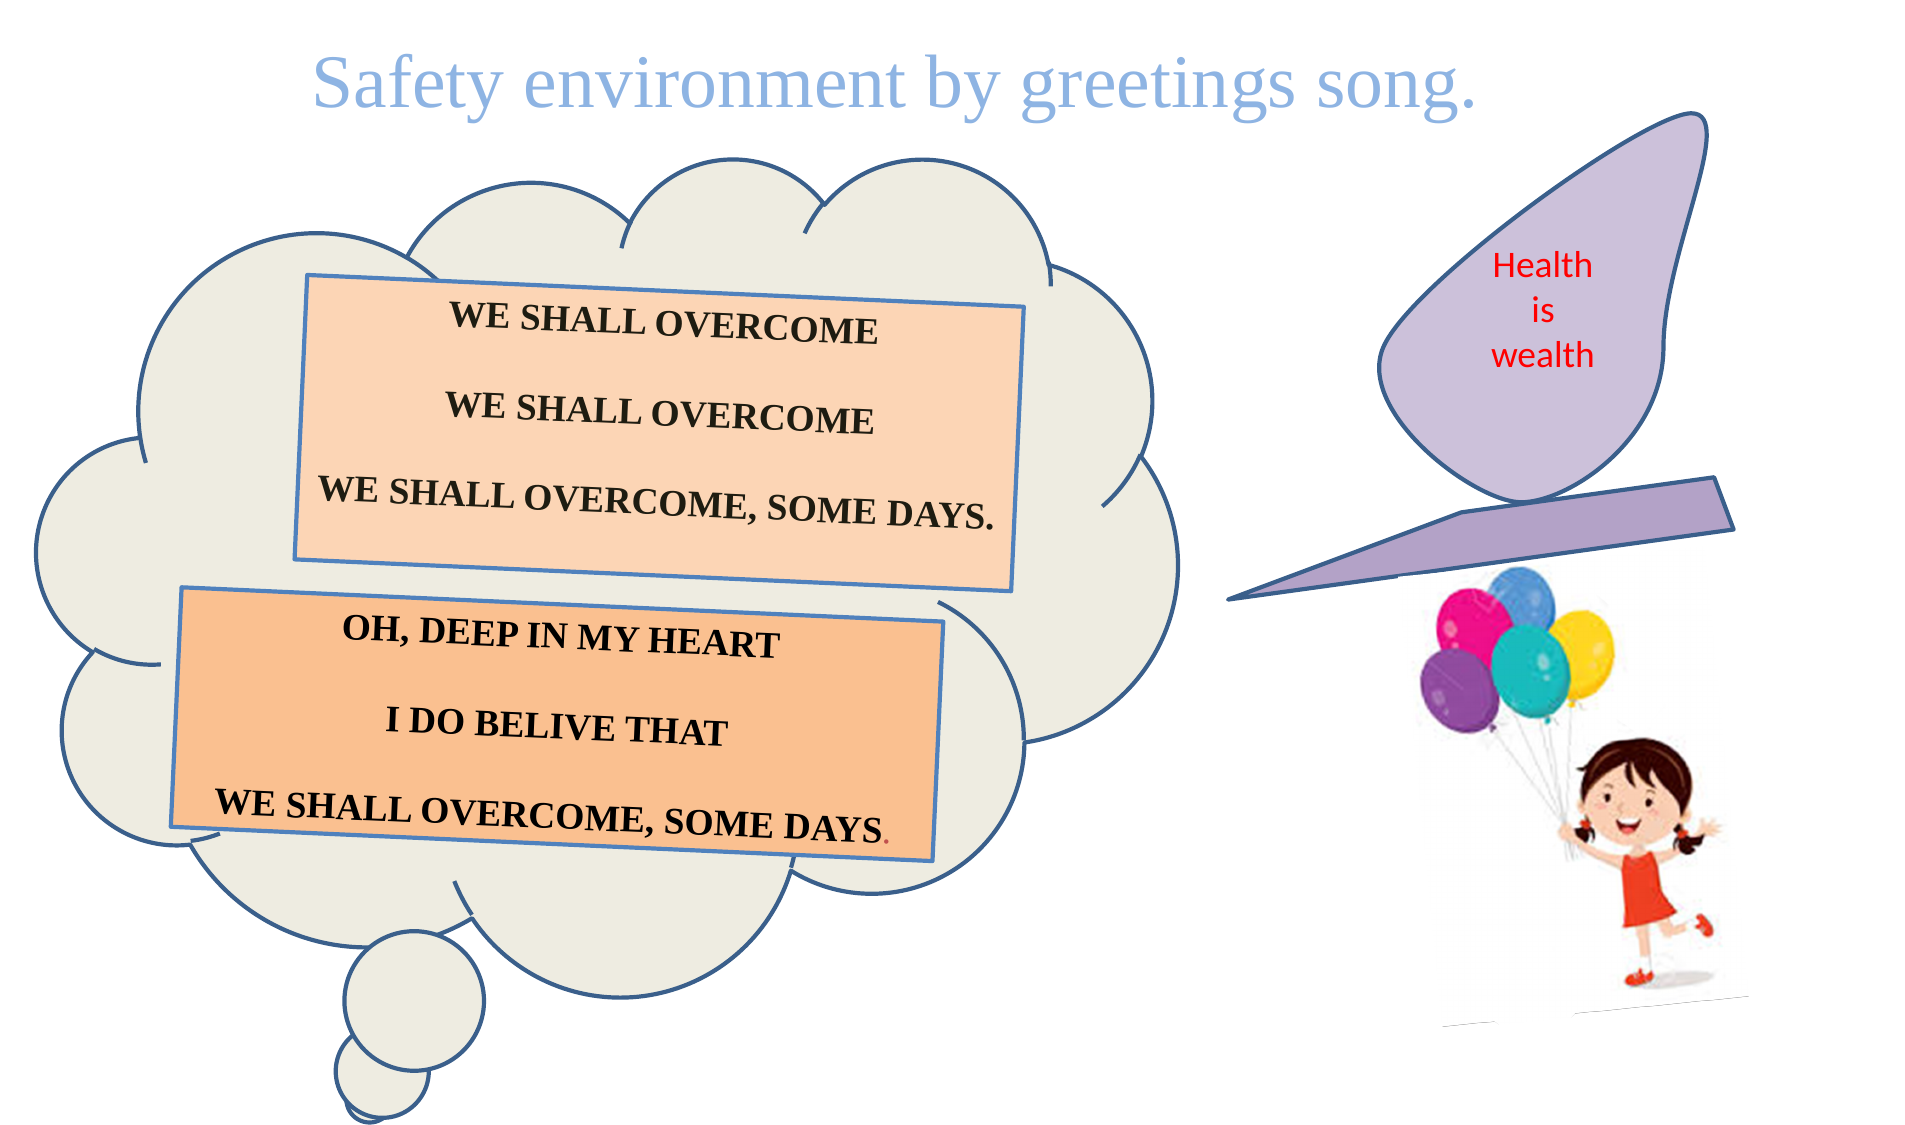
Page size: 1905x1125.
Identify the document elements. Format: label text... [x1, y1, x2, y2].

text_box WE SHALL OVERCOME WE SHALL OVERCOME WE SHALL OVERCOME, SOME DAYS. [292, 272, 1026, 594]
text_box Health is wealth [1377, 111, 1709, 503]
picture [1398, 546, 1728, 1017]
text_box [1233, 587, 1905, 1108]
text_box OH, DEEP IN MY HEART I DO BELIVE THAT WE SHALL OVERCOME, SOME DAYS. [168, 585, 946, 864]
text_box [33, 157, 1181, 1125]
text_box [1261, 475, 1736, 585]
text_box Safety environment by greetings song. [240, 24, 1669, 131]
